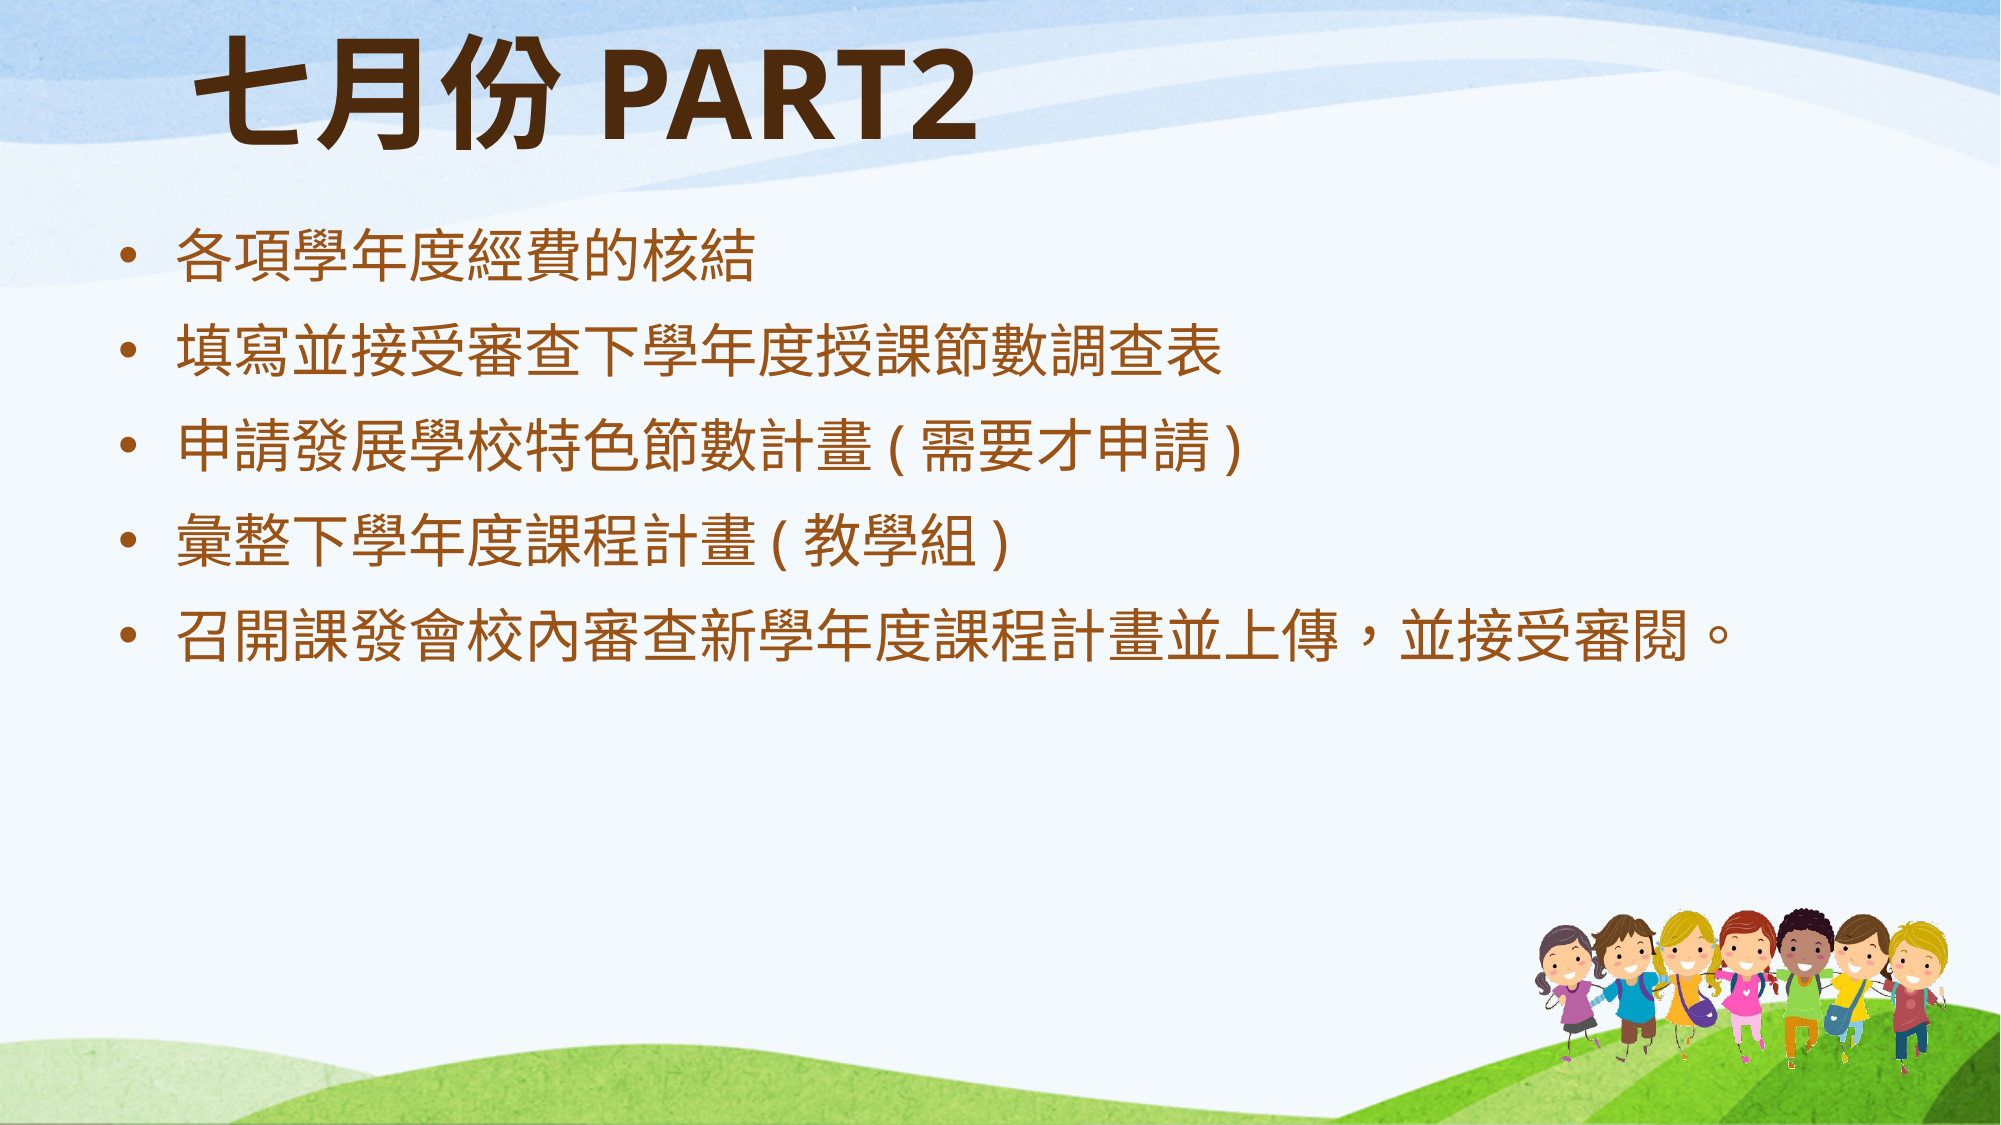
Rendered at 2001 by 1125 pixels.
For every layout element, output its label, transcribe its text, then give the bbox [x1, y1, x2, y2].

title 七月份PART2 [174, 16, 1825, 174]
picture [0, 0, 2001, 1125]
list 各項學年度經費的核結 填寫並接受審查下學年度授課節數調查表 申請發展學校特色節數計畫(需要才申請) 彙整下學年度課程計畫(教學組) 召開課發會校內審查新學年度課程計畫並上傳，並接受審閱。 [103, 211, 1841, 1125]
